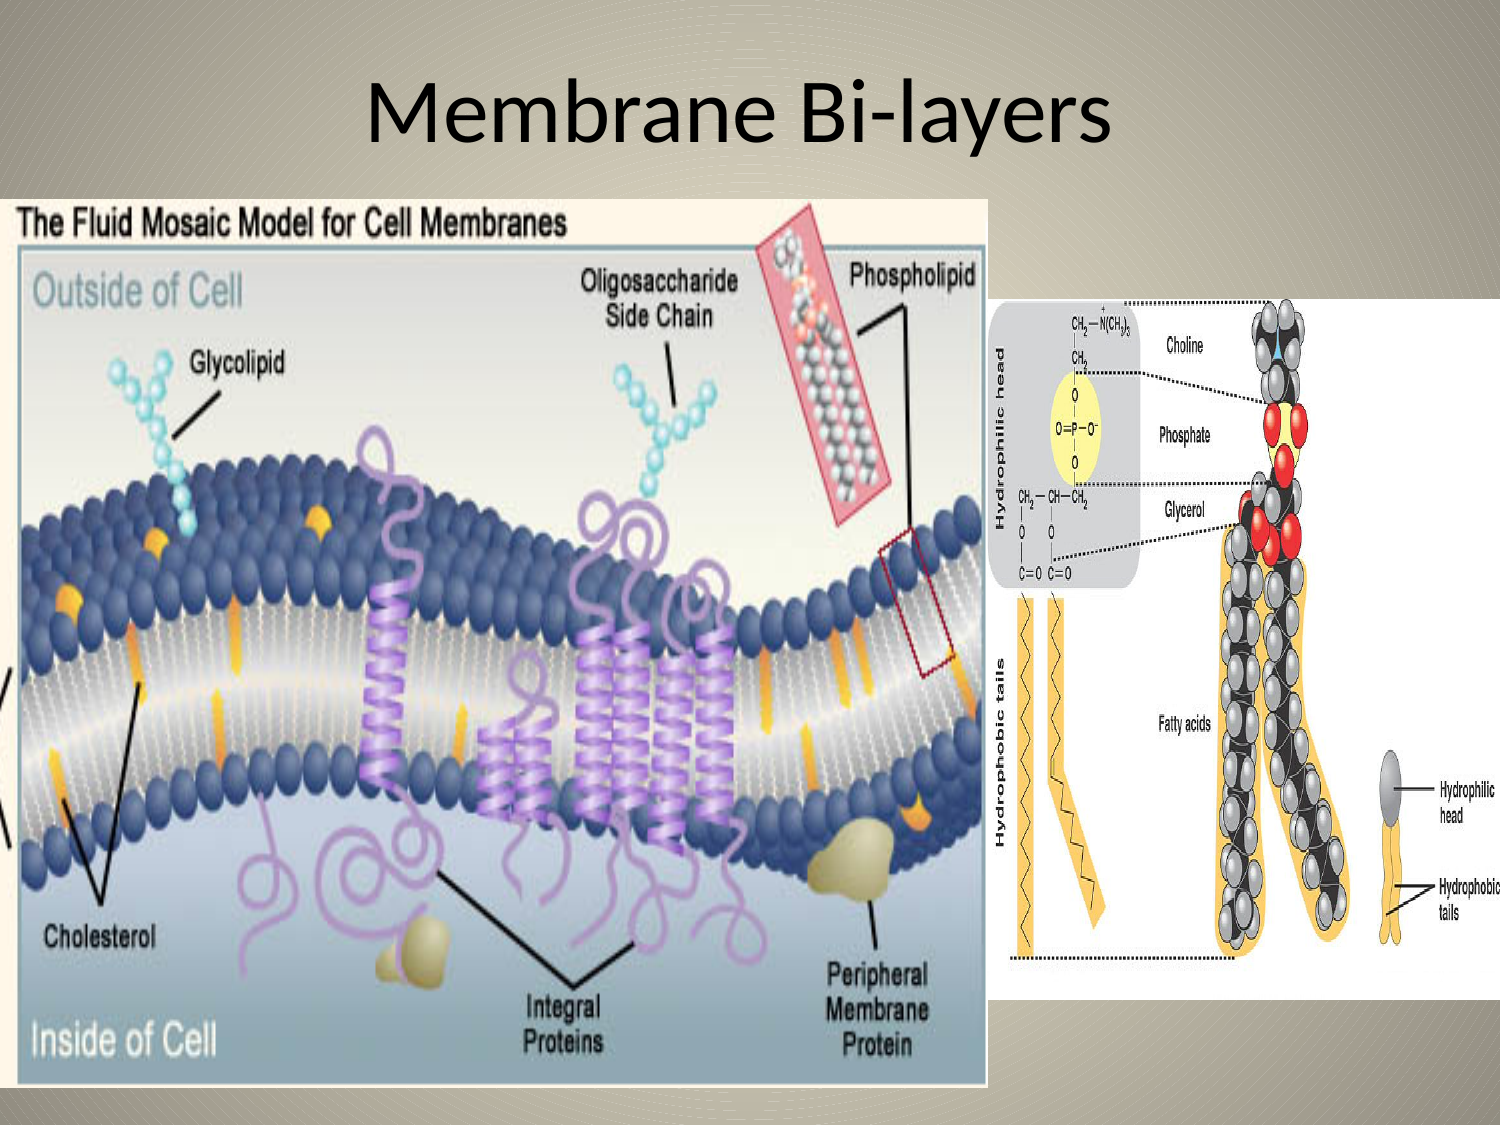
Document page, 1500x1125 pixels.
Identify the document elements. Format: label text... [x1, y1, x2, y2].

title Membrane Bi-layers [75, 12, 1425, 200]
picture [0, 199, 1500, 1088]
